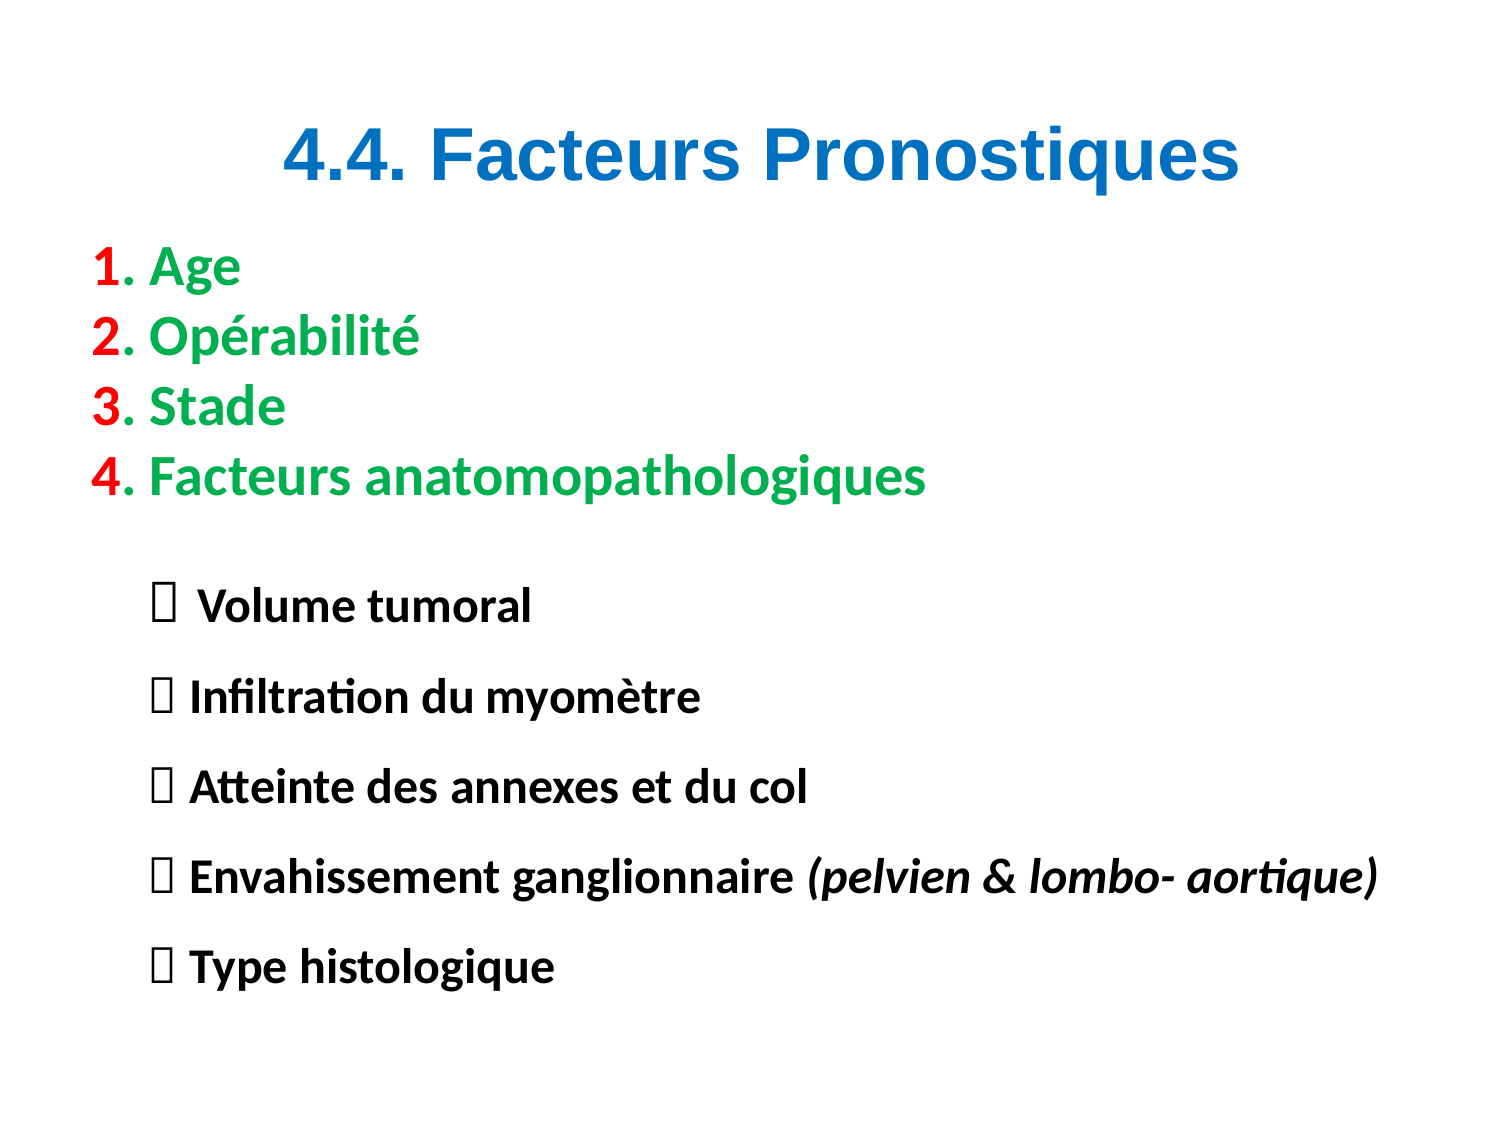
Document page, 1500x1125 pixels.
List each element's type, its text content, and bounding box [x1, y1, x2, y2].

text_box 1. Age 2. Opérabilité 3. Stade 4. Facteurs anatomopathologiques  Volume tumoral  Infiltration du myomètre  Atteinte des annexes et du col  Envahissement ganglionnaire (pelvien & lombo- aortique)  Type histologique [76, 219, 1459, 1025]
text_box 4.4. Facteurs Pronostiques [44, 97, 1462, 203]
